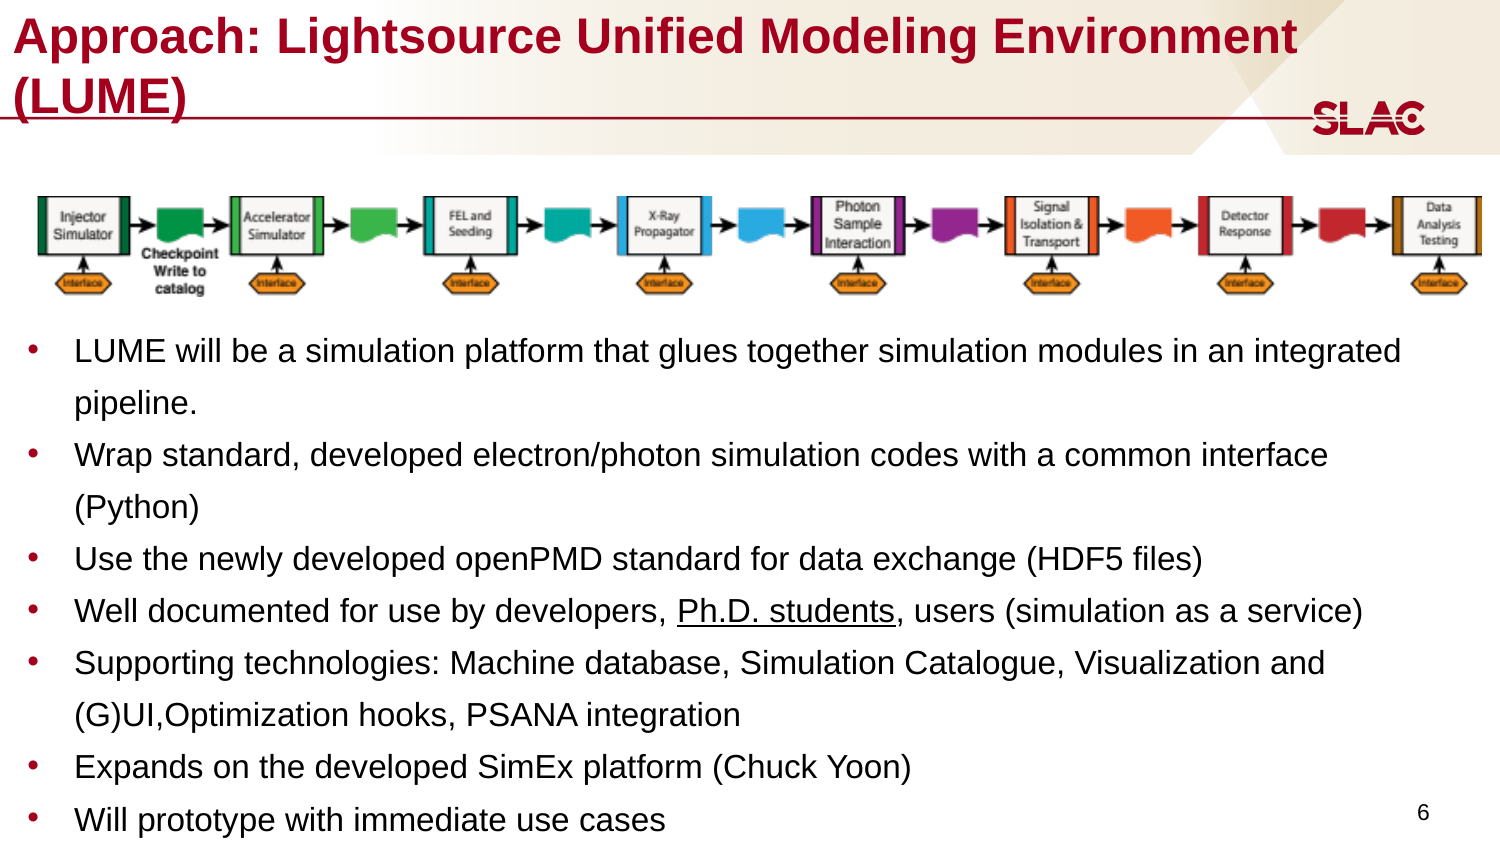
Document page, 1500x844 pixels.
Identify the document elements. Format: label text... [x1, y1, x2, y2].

picture [375, 0, 1500, 155]
text_box LUME will be a simulation platform that glues together simulation modules in an integrated pipeline. Wrap standard, developed electron/photon simulation codes with a common interface (Python) Use the newly developed openPMD standard for data exchange (HDF5 files) Well documented for use by developers, Ph.D. students, users (simulation as a service) Supporting technologies: Machine database, Simulation Catalogue, Visualization and (G)UI,Optimization hooks, PSANA integration Expands on the developed SimEx platform (Chuck Yoon) Will prototype with immediate use cases [12, 309, 1438, 822]
title Approach: Lightsource Unified Modeling Environment (LUME) [12, 46, 1488, 140]
picture [37, 196, 1483, 298]
picture [0, 101, 12, 135]
slide_number 6 [1405, 777, 1458, 844]
